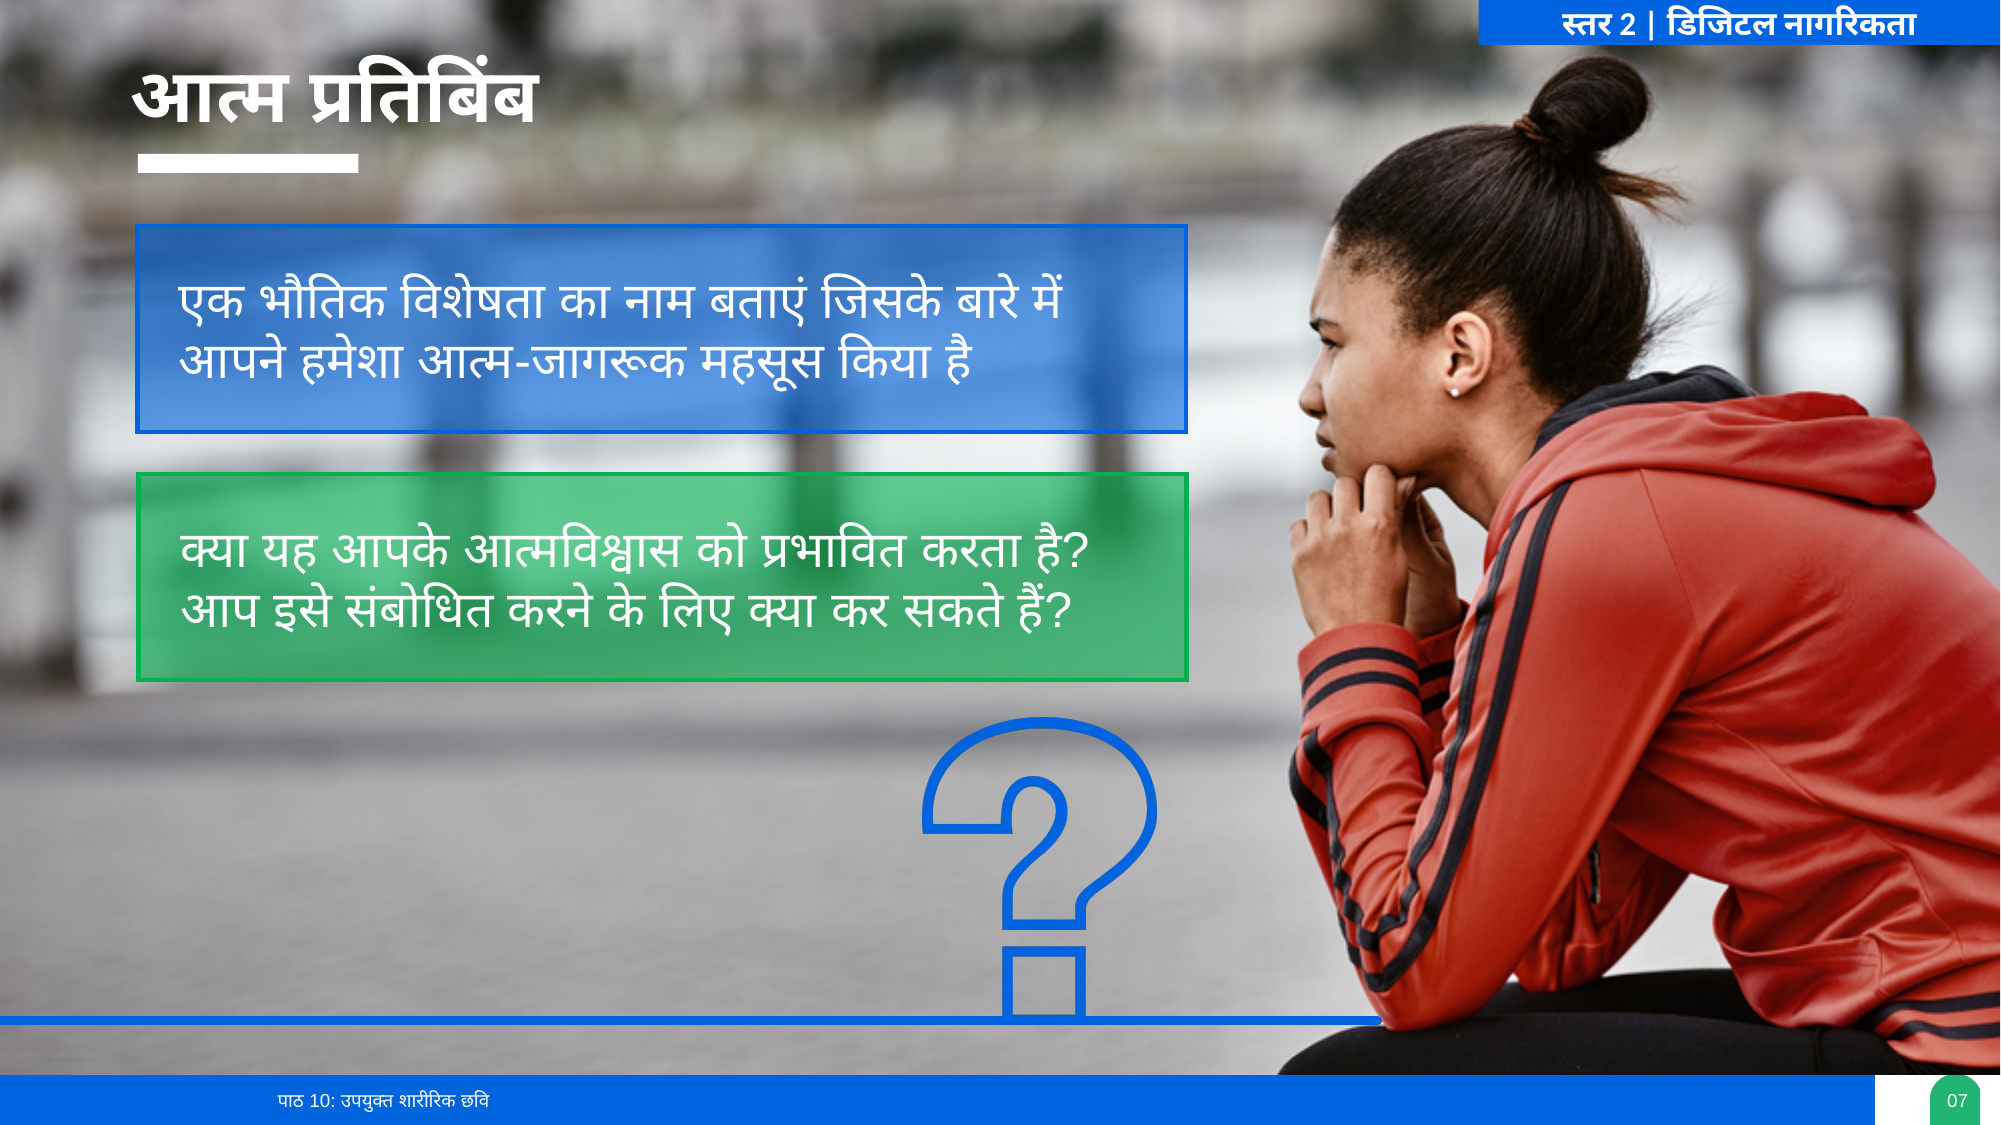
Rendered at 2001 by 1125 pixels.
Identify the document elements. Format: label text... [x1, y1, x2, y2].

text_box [137, 225, 1188, 681]
footer पाठ 10: उपयुक्त शारीरिक छवि [262, 1084, 938, 1123]
picture [0, 0, 2001, 1077]
slide_number 0‹#› [1903, 1084, 1984, 1123]
